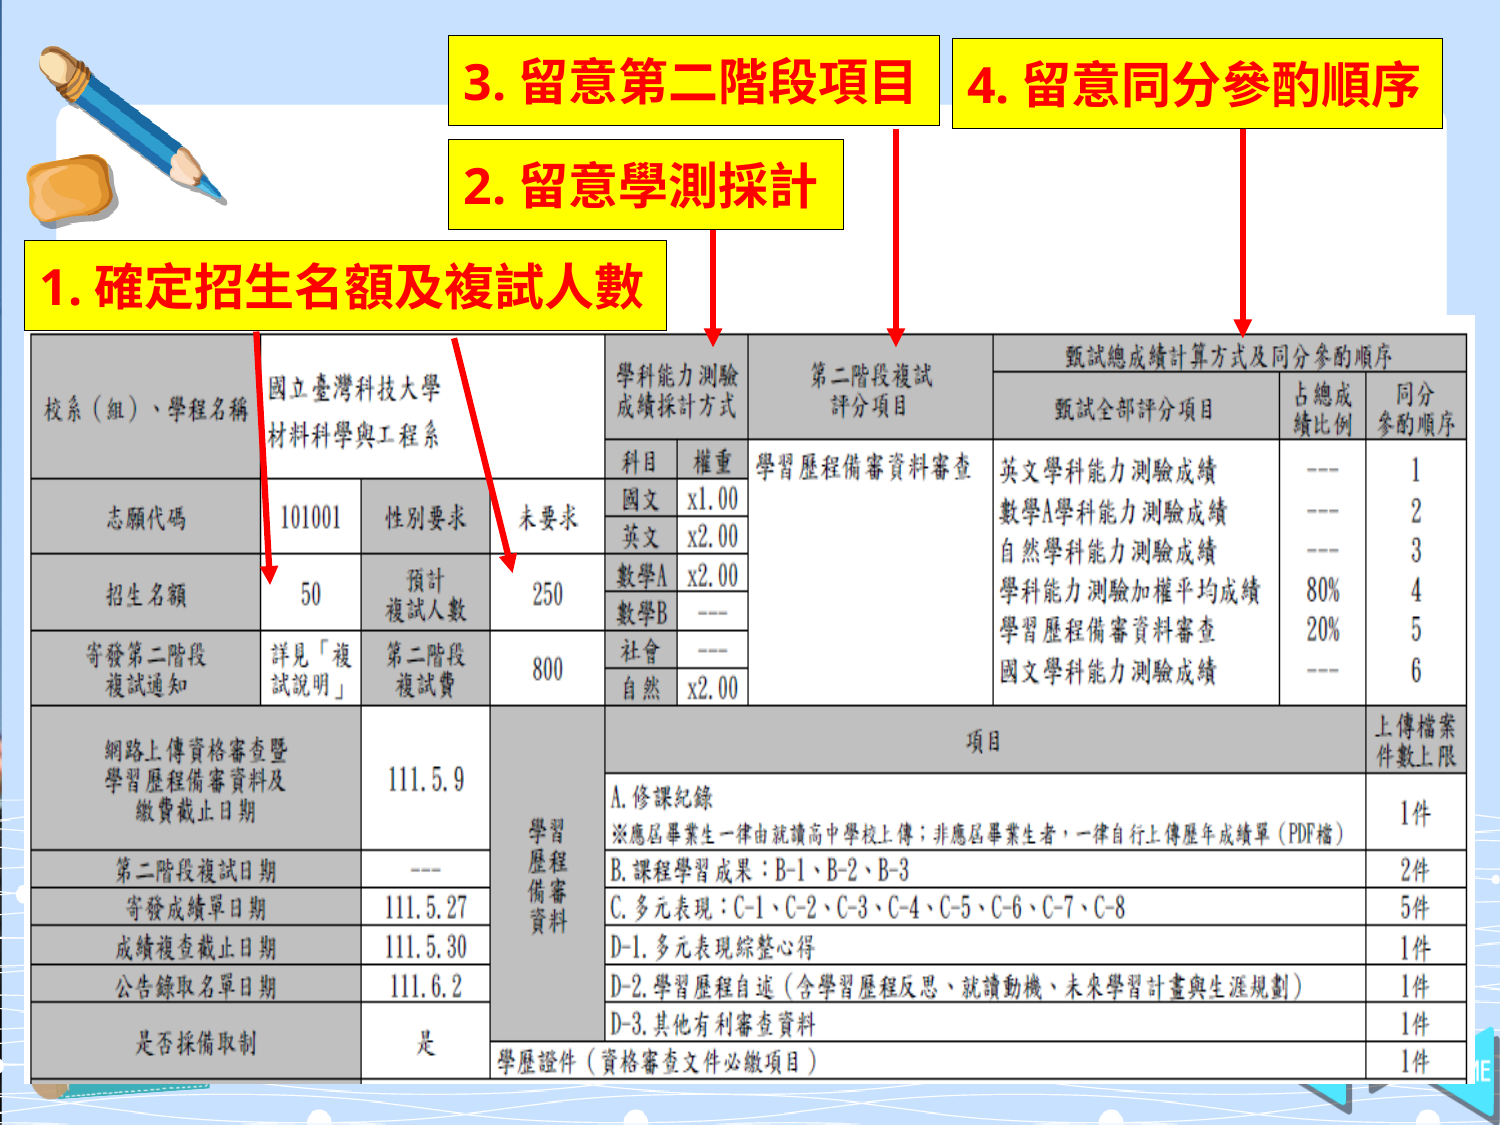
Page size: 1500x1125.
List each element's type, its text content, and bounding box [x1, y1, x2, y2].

text_box 1.確定招生名額及複試人數 [24, 240, 667, 314]
picture [0, 0, 1500, 1125]
text_box 2.留意學測採計 [448, 139, 844, 230]
text_box 4.留意同分參酌順序 [952, 38, 1443, 129]
text_box 3.留意第二階段項目 [448, 35, 940, 126]
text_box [256, 331, 271, 586]
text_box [453, 338, 513, 574]
